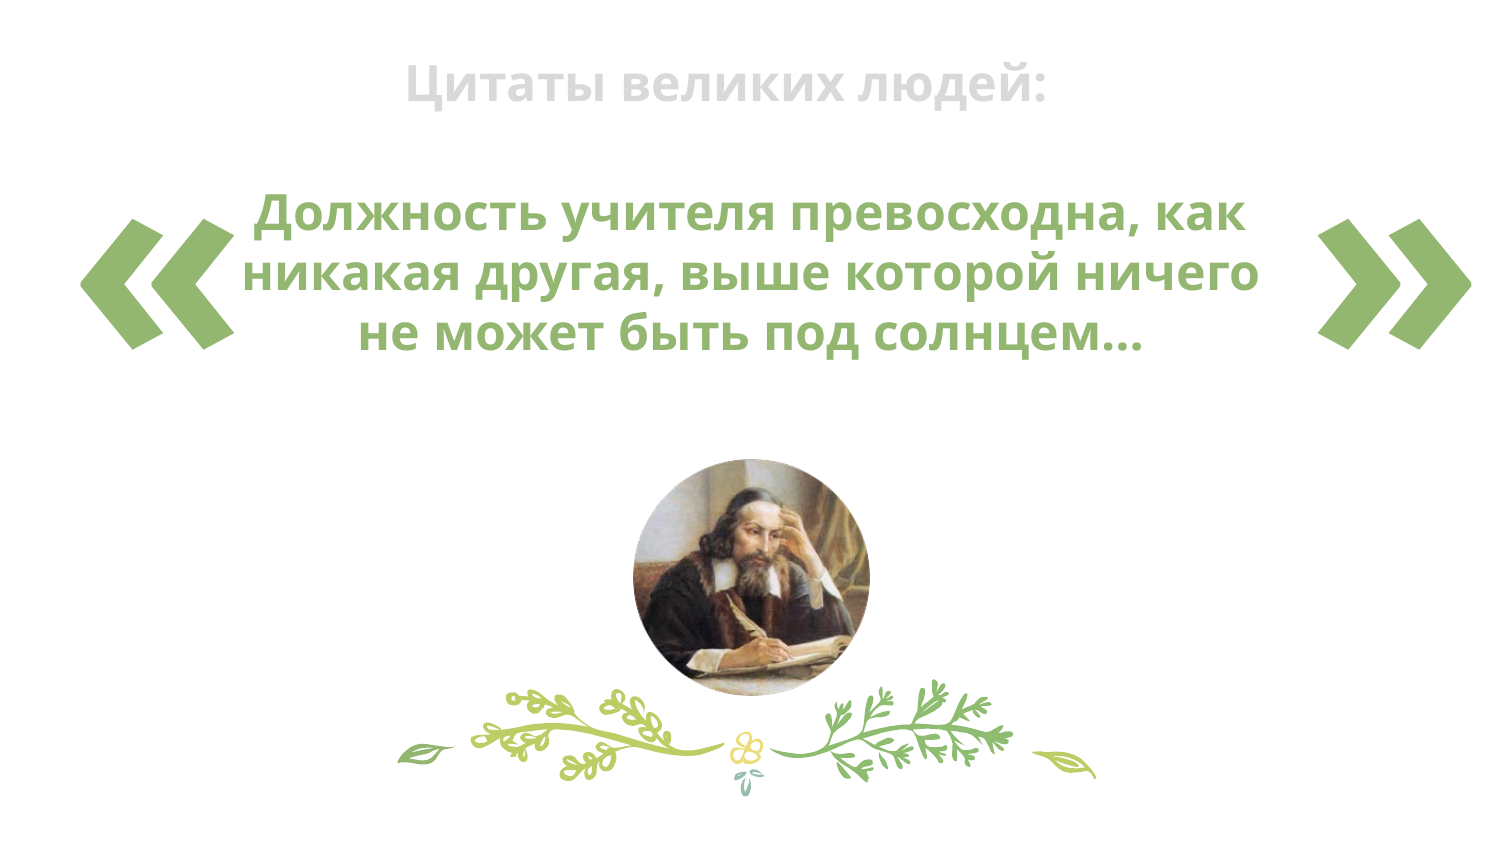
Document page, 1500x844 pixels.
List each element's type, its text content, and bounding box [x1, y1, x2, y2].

title Цитаты великих людей: [185, 40, 1267, 127]
subtitle « [54, 61, 211, 250]
text_box Должность учителя превосходна, как никакая другая, выше которой ничего не может быть под солнцем… [210, 164, 1292, 387]
picture [632, 458, 870, 696]
text_box » [1291, 61, 1448, 250]
